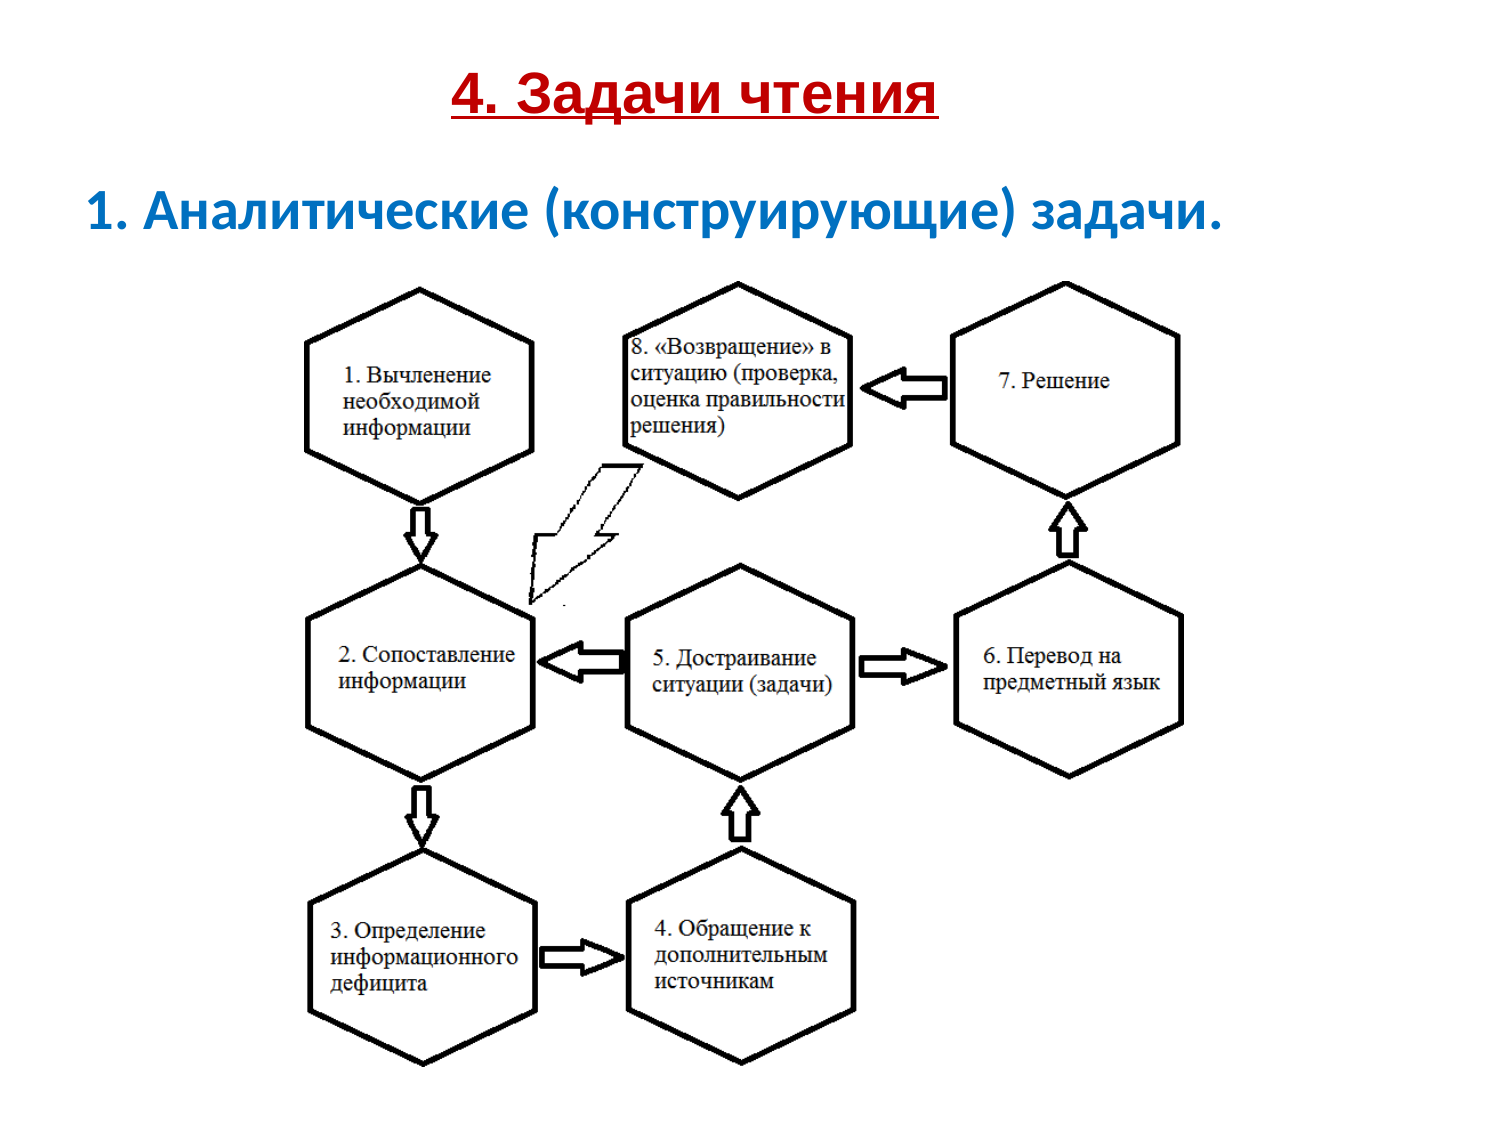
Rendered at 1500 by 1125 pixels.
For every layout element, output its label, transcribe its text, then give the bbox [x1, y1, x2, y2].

text_box 4. Задачи чтения [436, 47, 954, 133]
text_box 1. Аналитические (конструирующие) задачи. [70, 164, 1454, 249]
picture [304, 280, 1184, 1067]
